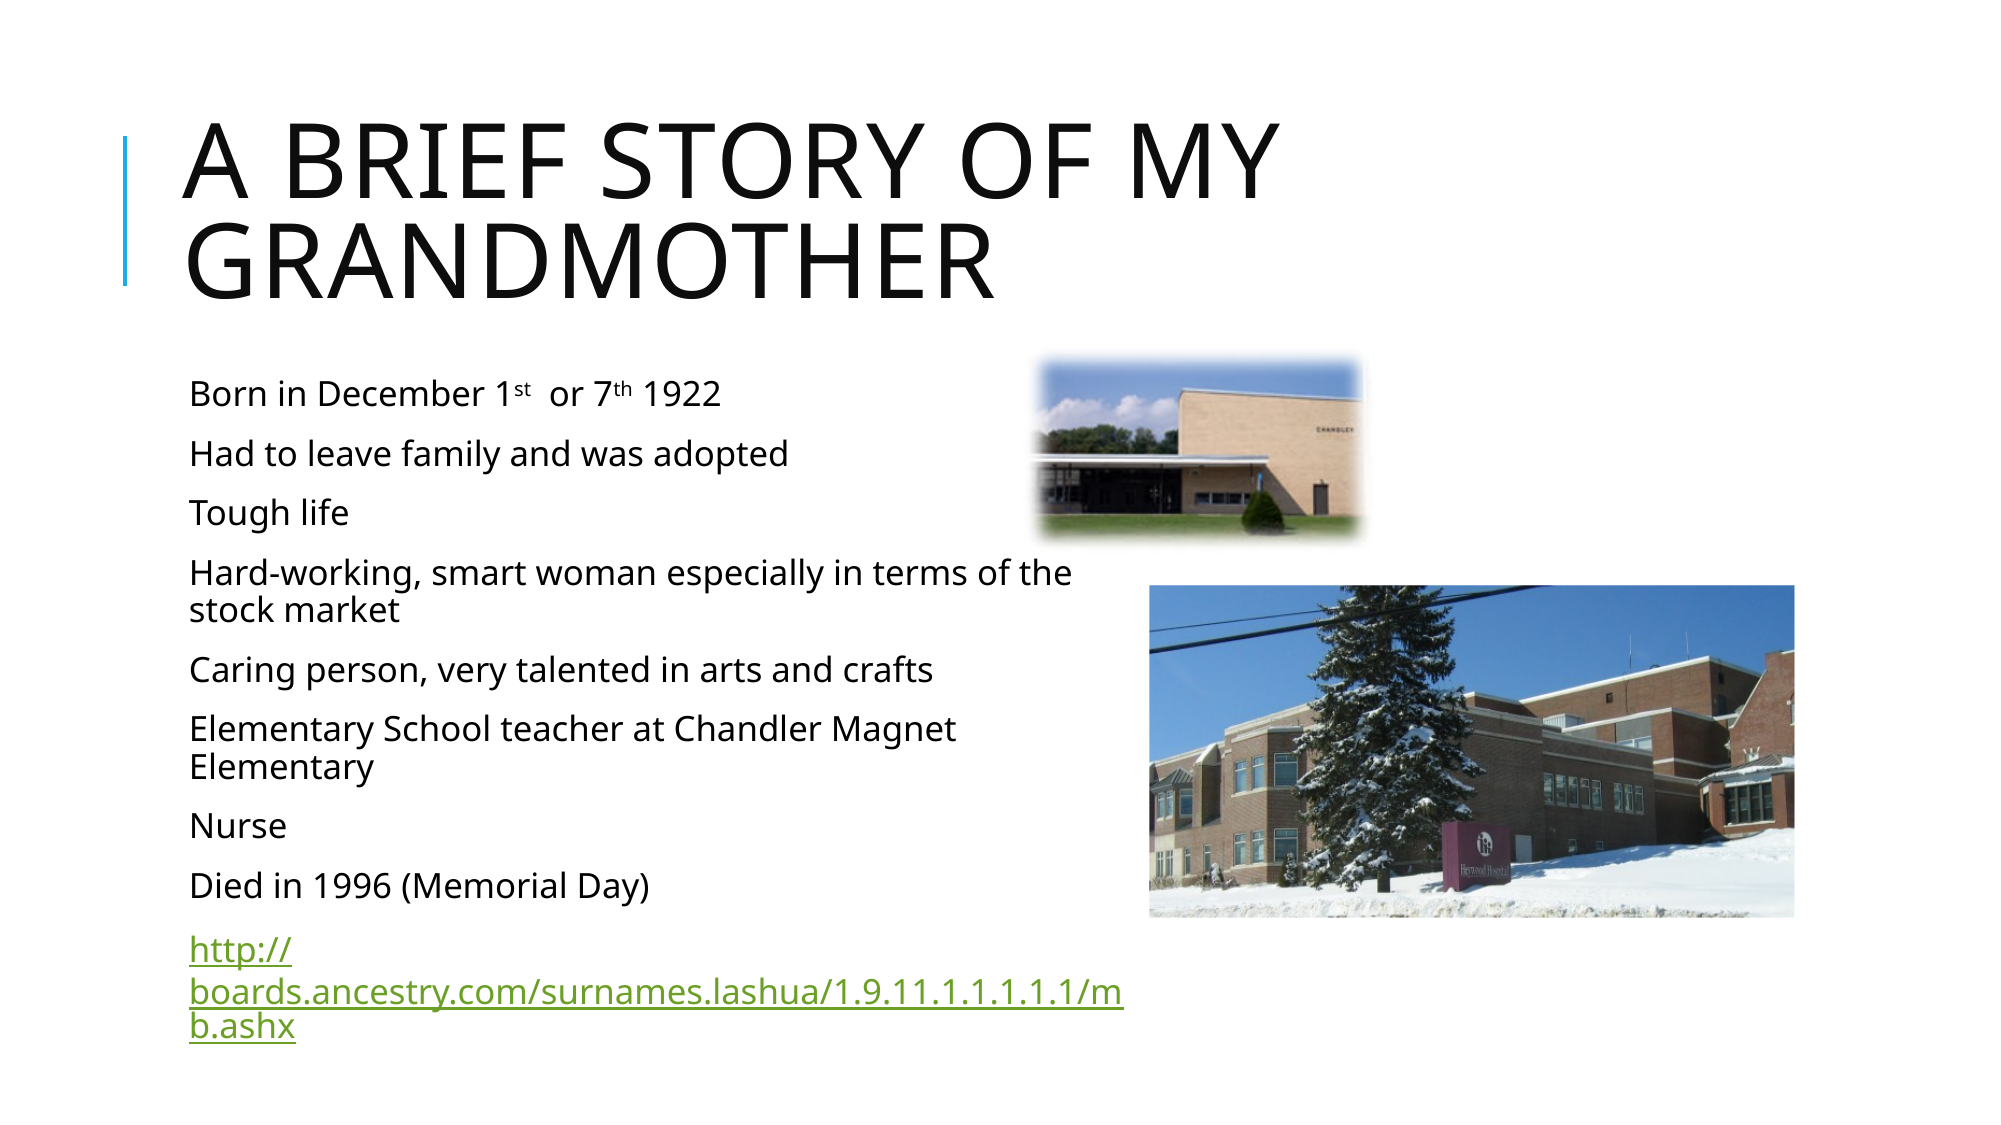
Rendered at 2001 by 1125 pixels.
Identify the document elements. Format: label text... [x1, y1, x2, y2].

title A Brief Story of my Grandmother [168, 96, 1763, 342]
list Born in December 1st or 7th 1922 Had to leave family and was adopted Tough life Hard-working, smart woman especially in terms of the stock market Caring person, very talented in arts and crafts Elementary School teacher at Chandler Magnet Elementary Nurse Died in 1996 (Memorial Day) http://boards.ancestry.com/surnames.lashua/1.9.11.1.1.1.1.1/mb.ashx [168, 368, 1145, 1029]
picture [1144, 581, 1801, 922]
picture [1017, 341, 1384, 555]
